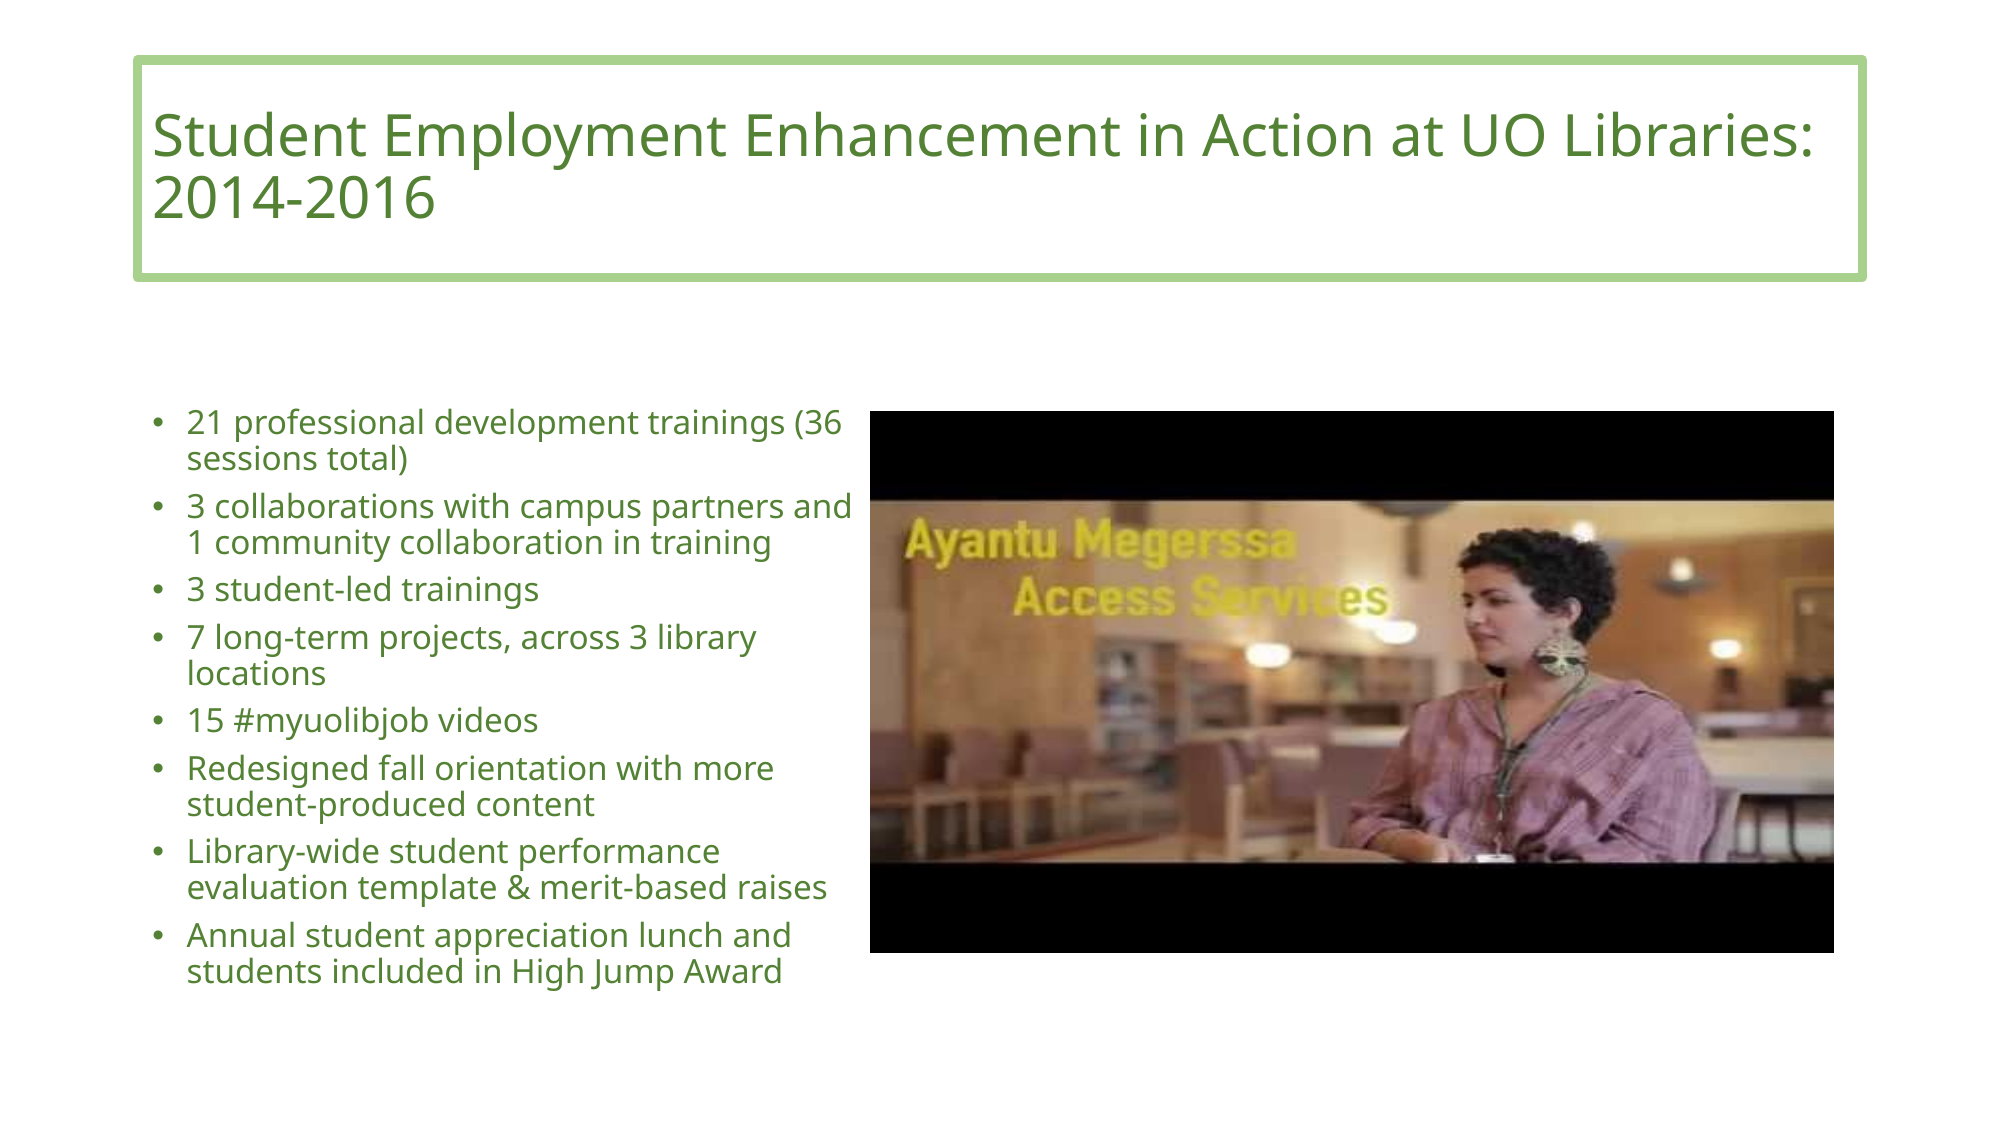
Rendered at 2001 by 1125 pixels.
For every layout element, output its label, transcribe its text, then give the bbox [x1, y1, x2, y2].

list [869, 410, 1835, 954]
list 21 professional development trainings (36 sessions total) 3 collaborations with campus partners and 1 community collaboration in training 3 student-led trainings 7 long-term projects, across 3 library locations 15 #myuolibjob videos Redesigned fall orientation with more student-produced content Library-wide student performance evaluation template & merit-based raises Annual student appreciation lunch and students included in High Jump Award [137, 299, 877, 1014]
title Student Employment Enhancement in Action at UO Libraries: 2014-2016 [137, 59, 1863, 278]
